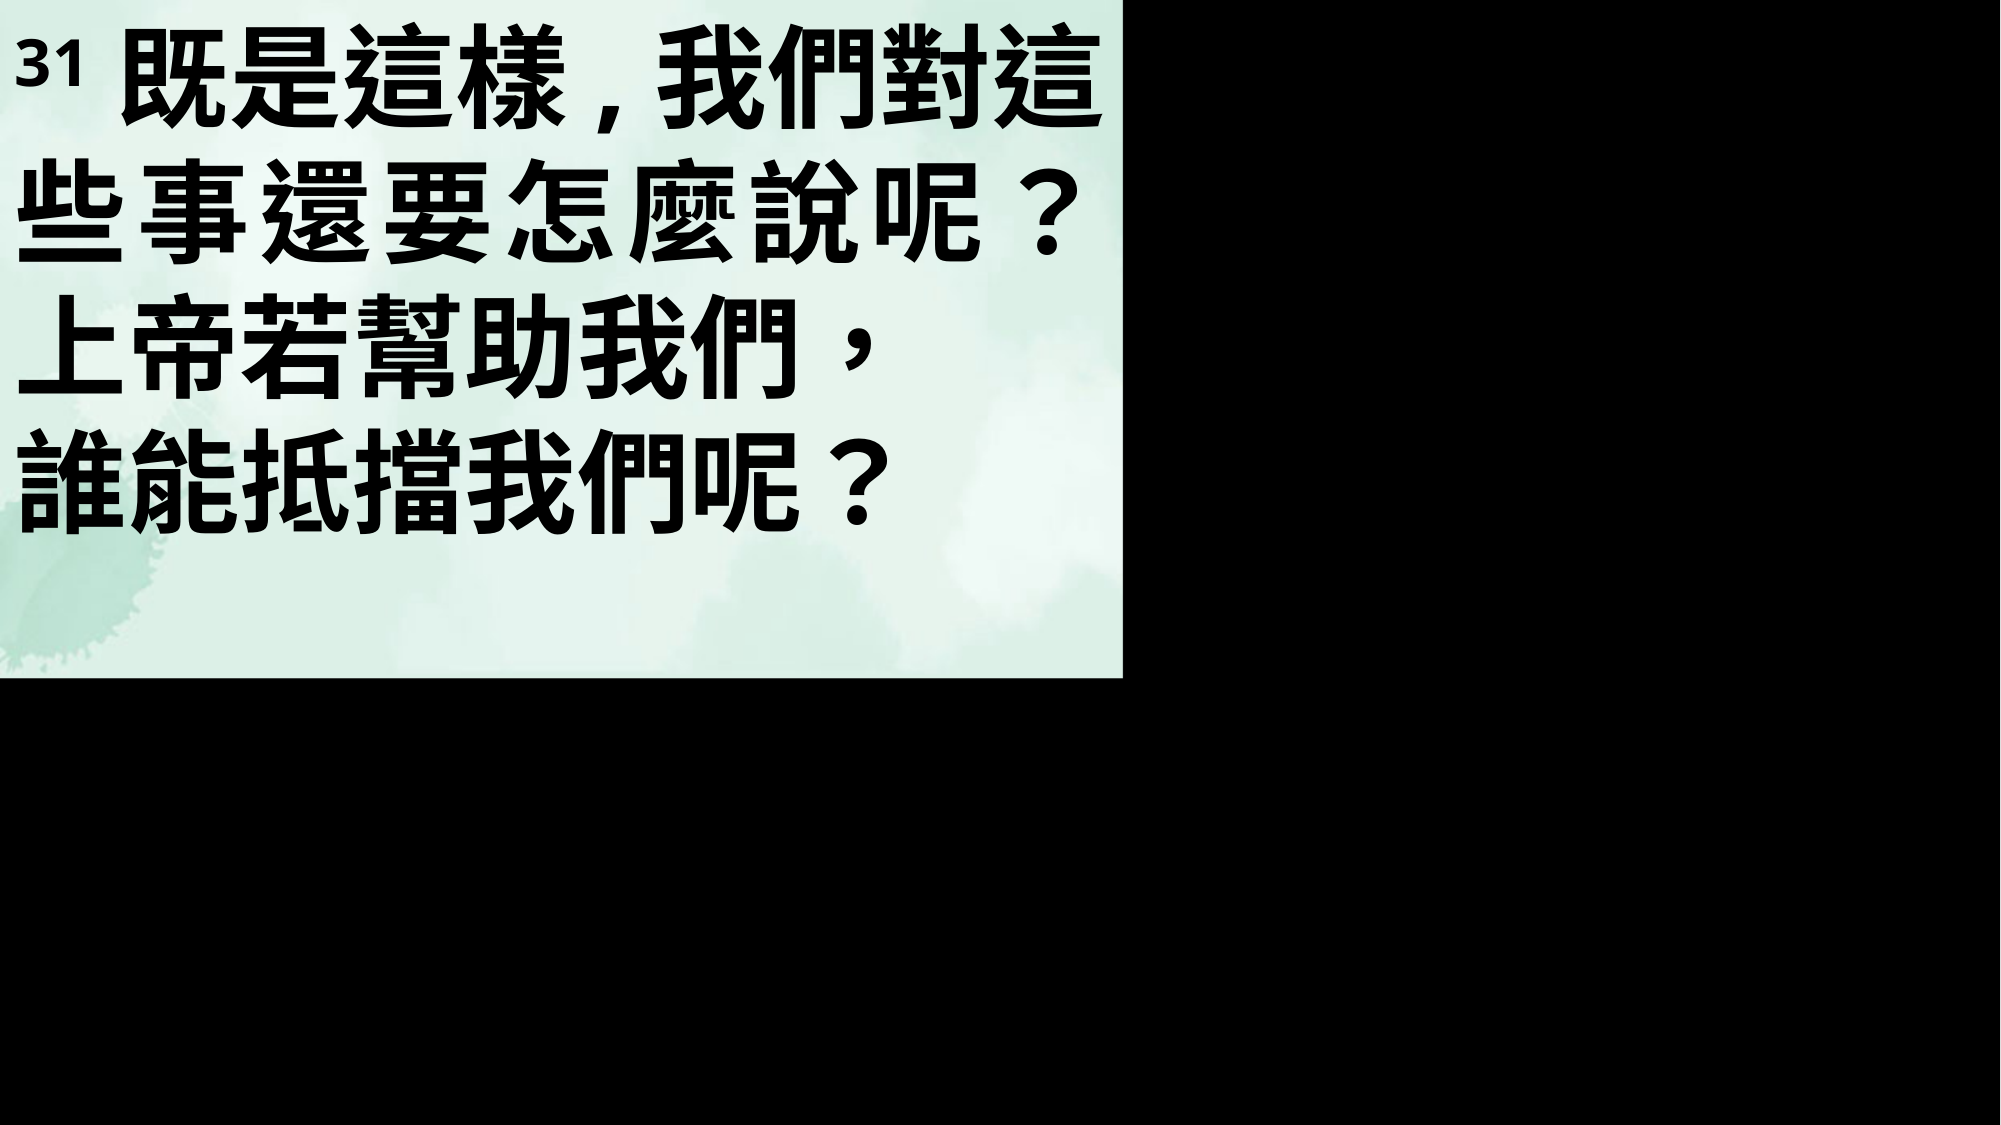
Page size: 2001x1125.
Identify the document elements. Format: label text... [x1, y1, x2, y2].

text_box 31既是這樣,我們對這些事還要怎麼說呢？上帝若幫助我們， 誰能抵擋我們呢？ [0, 0, 1121, 555]
picture [0, 0, 2001, 1125]
